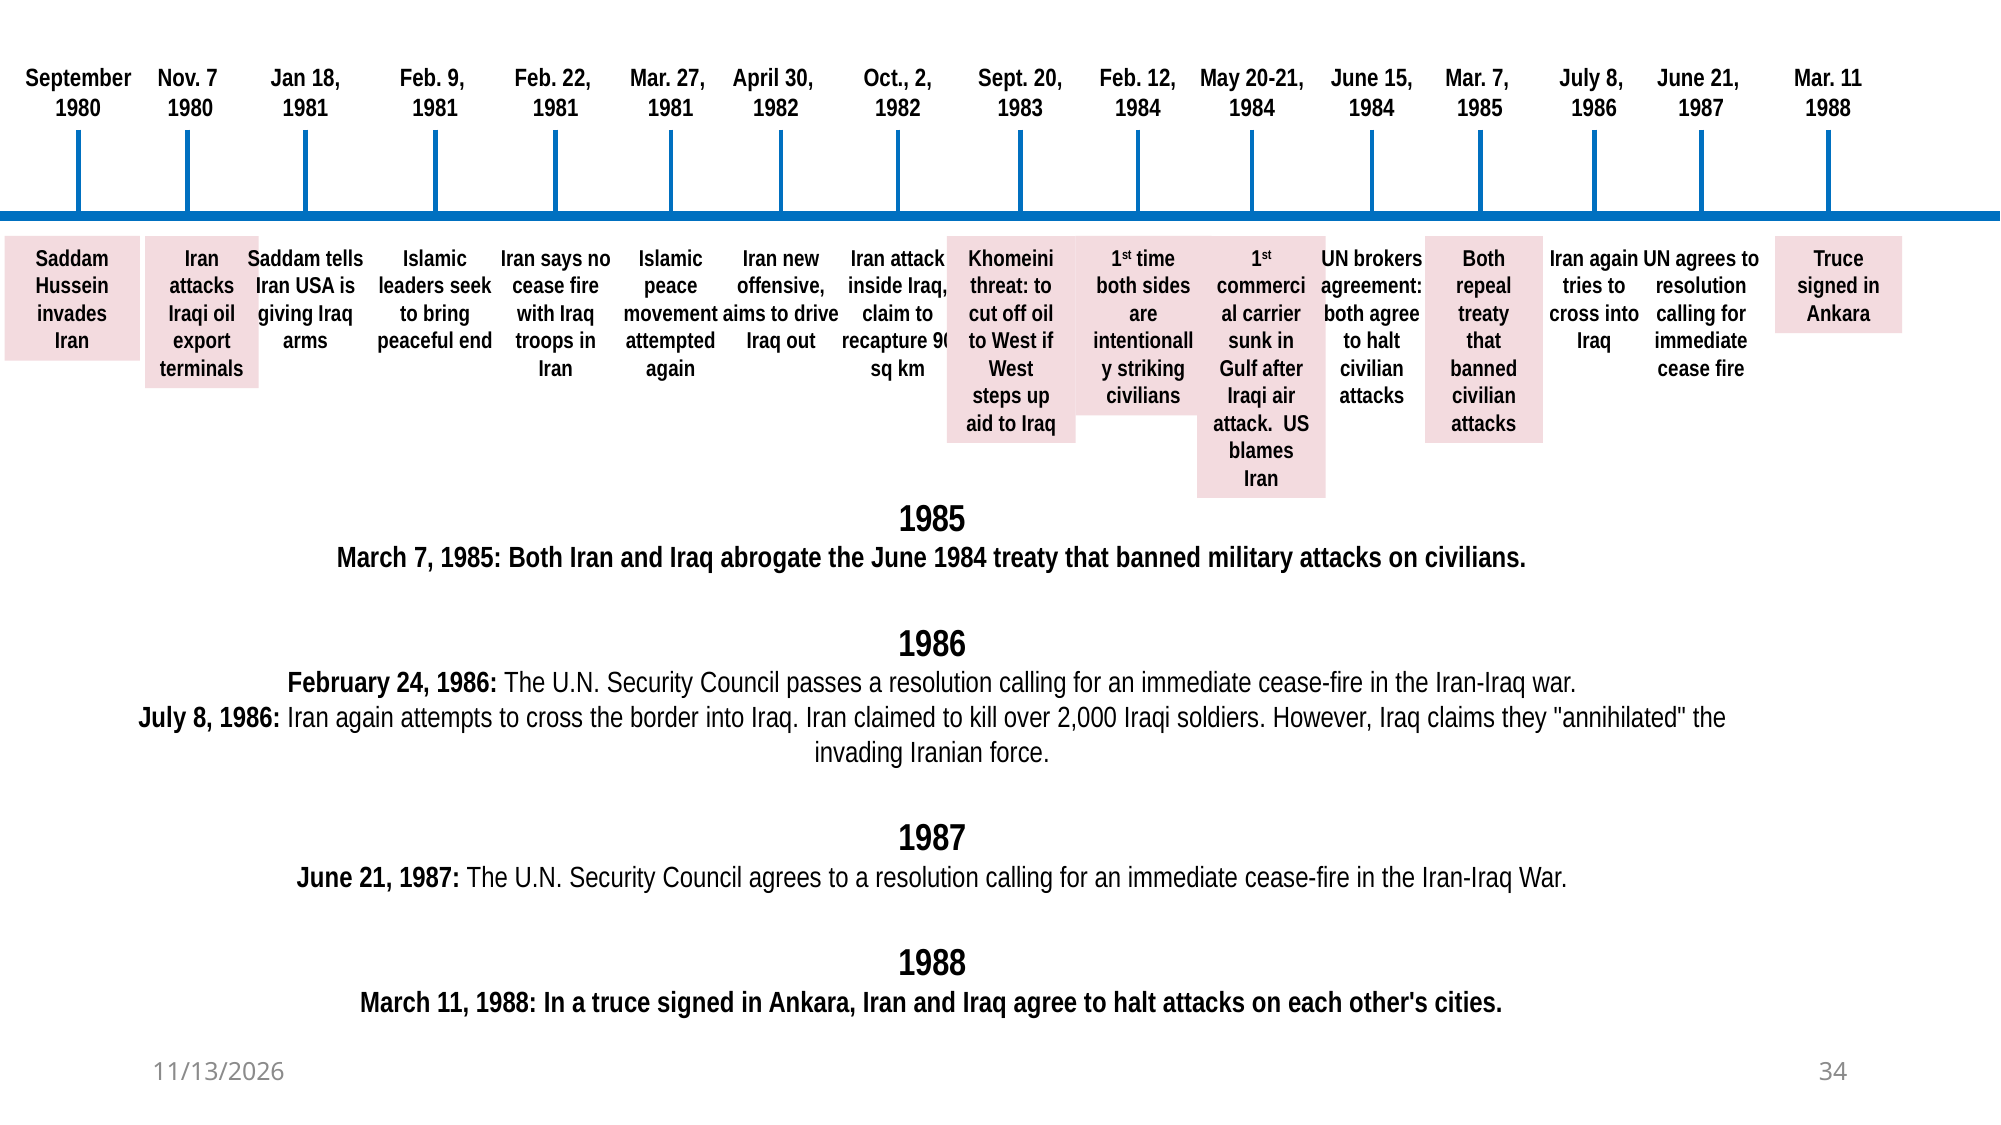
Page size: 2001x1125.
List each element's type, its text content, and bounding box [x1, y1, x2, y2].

text_box May 20-21, 1984 [1178, 53, 1298, 129]
text_box Mar. 27, 1981 [597, 53, 745, 129]
text_box Iran attack inside Iraq, claim to recapture 90 sq km [824, 236, 946, 389]
text_box Jan 18, 1981 [231, 53, 361, 129]
text_box April 30, 1982 [745, 53, 824, 129]
text_box Oct., 2, 1982 [824, 53, 946, 129]
text_box Islamic leaders seek to bring peaceful end [361, 235, 509, 361]
text_box UN agrees to resolution calling for immediate cease fire [1627, 236, 1775, 389]
text_box Islamic peace movement attempted again [597, 236, 745, 389]
text_box Sept. 20, 1983 [946, 53, 1064, 129]
text_box Feb. 9, 1981 [361, 53, 482, 129]
slide_number 34 [1412, 1042, 1863, 1103]
text_box Khomeini threat: to cut off oil to West if West steps up aid to Iraq [946, 236, 1076, 443]
text_box September 1980 [4, 53, 114, 129]
text_box 1985 March 7, 1985: Both Iran and Iraq abrogate the June 1984 treaty that banned military attacks on civilians. 1986 February 24, 1986: The U.N. Security Council passes a resolution calling for an immediate cease-fire in the Iran-Iraq war. July 8, 1986: Iran again attempts to cross the border into Iraq. Iran claimed to kill over 2,000 Iraqi soldiers. However, Iraq claims they "annihilated" the invading Iranian force. 1987 June 21, 1987: The U.N. Security Council agrees to a resolution calling for an immediate cease-fire in the Iran-Iraq War. 1988 March 11, 1988: In a truce signed in Ankara, Iran and Iraq agree to halt attacks on each other's cities. [93, 486, 1772, 1071]
text_box Both repeal treaty that banned civilian attacks [1425, 236, 1543, 443]
text_box UN brokers agreement: both agree to halt civilian attacks [1298, 235, 1446, 416]
text_box Nov. 7 1980 [114, 53, 231, 129]
text_box Saddam tells Iran USA is giving Iraq arms [231, 235, 361, 361]
text_box Feb. 22, 1981 [482, 53, 597, 129]
text_box June 21, 1987 [1627, 53, 1754, 129]
text_box June 15, 1984 [1298, 53, 1406, 129]
text_box Iran again tries to cross into Iraq [1520, 235, 1668, 361]
text_box Mar. 11 1988 [1754, 53, 1902, 129]
text_box 1st time both sides are intentionally striking civilians [1075, 235, 1212, 416]
text_box July 8, 1986 [1520, 53, 1627, 129]
text_box Mar. 7, 1985 [1406, 53, 1520, 129]
text_box Saddam Hussein invades Iran [4, 235, 140, 361]
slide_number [137, 1071, 588, 1103]
text_box Feb. 12, 1984 [1064, 53, 1178, 129]
text_box Iran says no cease fire with Iraq troops in Iran [482, 236, 597, 389]
text_box Iran attacks Iraqi oil export terminals [145, 236, 259, 389]
text_box Truce signed in Ankara [1775, 236, 1903, 334]
text_box Iran new offensive, aims to drive Iraq out [707, 235, 855, 361]
text_box 1st commercial carrier sunk in Gulf after Iraqi air attack. US blames Iran [1197, 236, 1326, 498]
